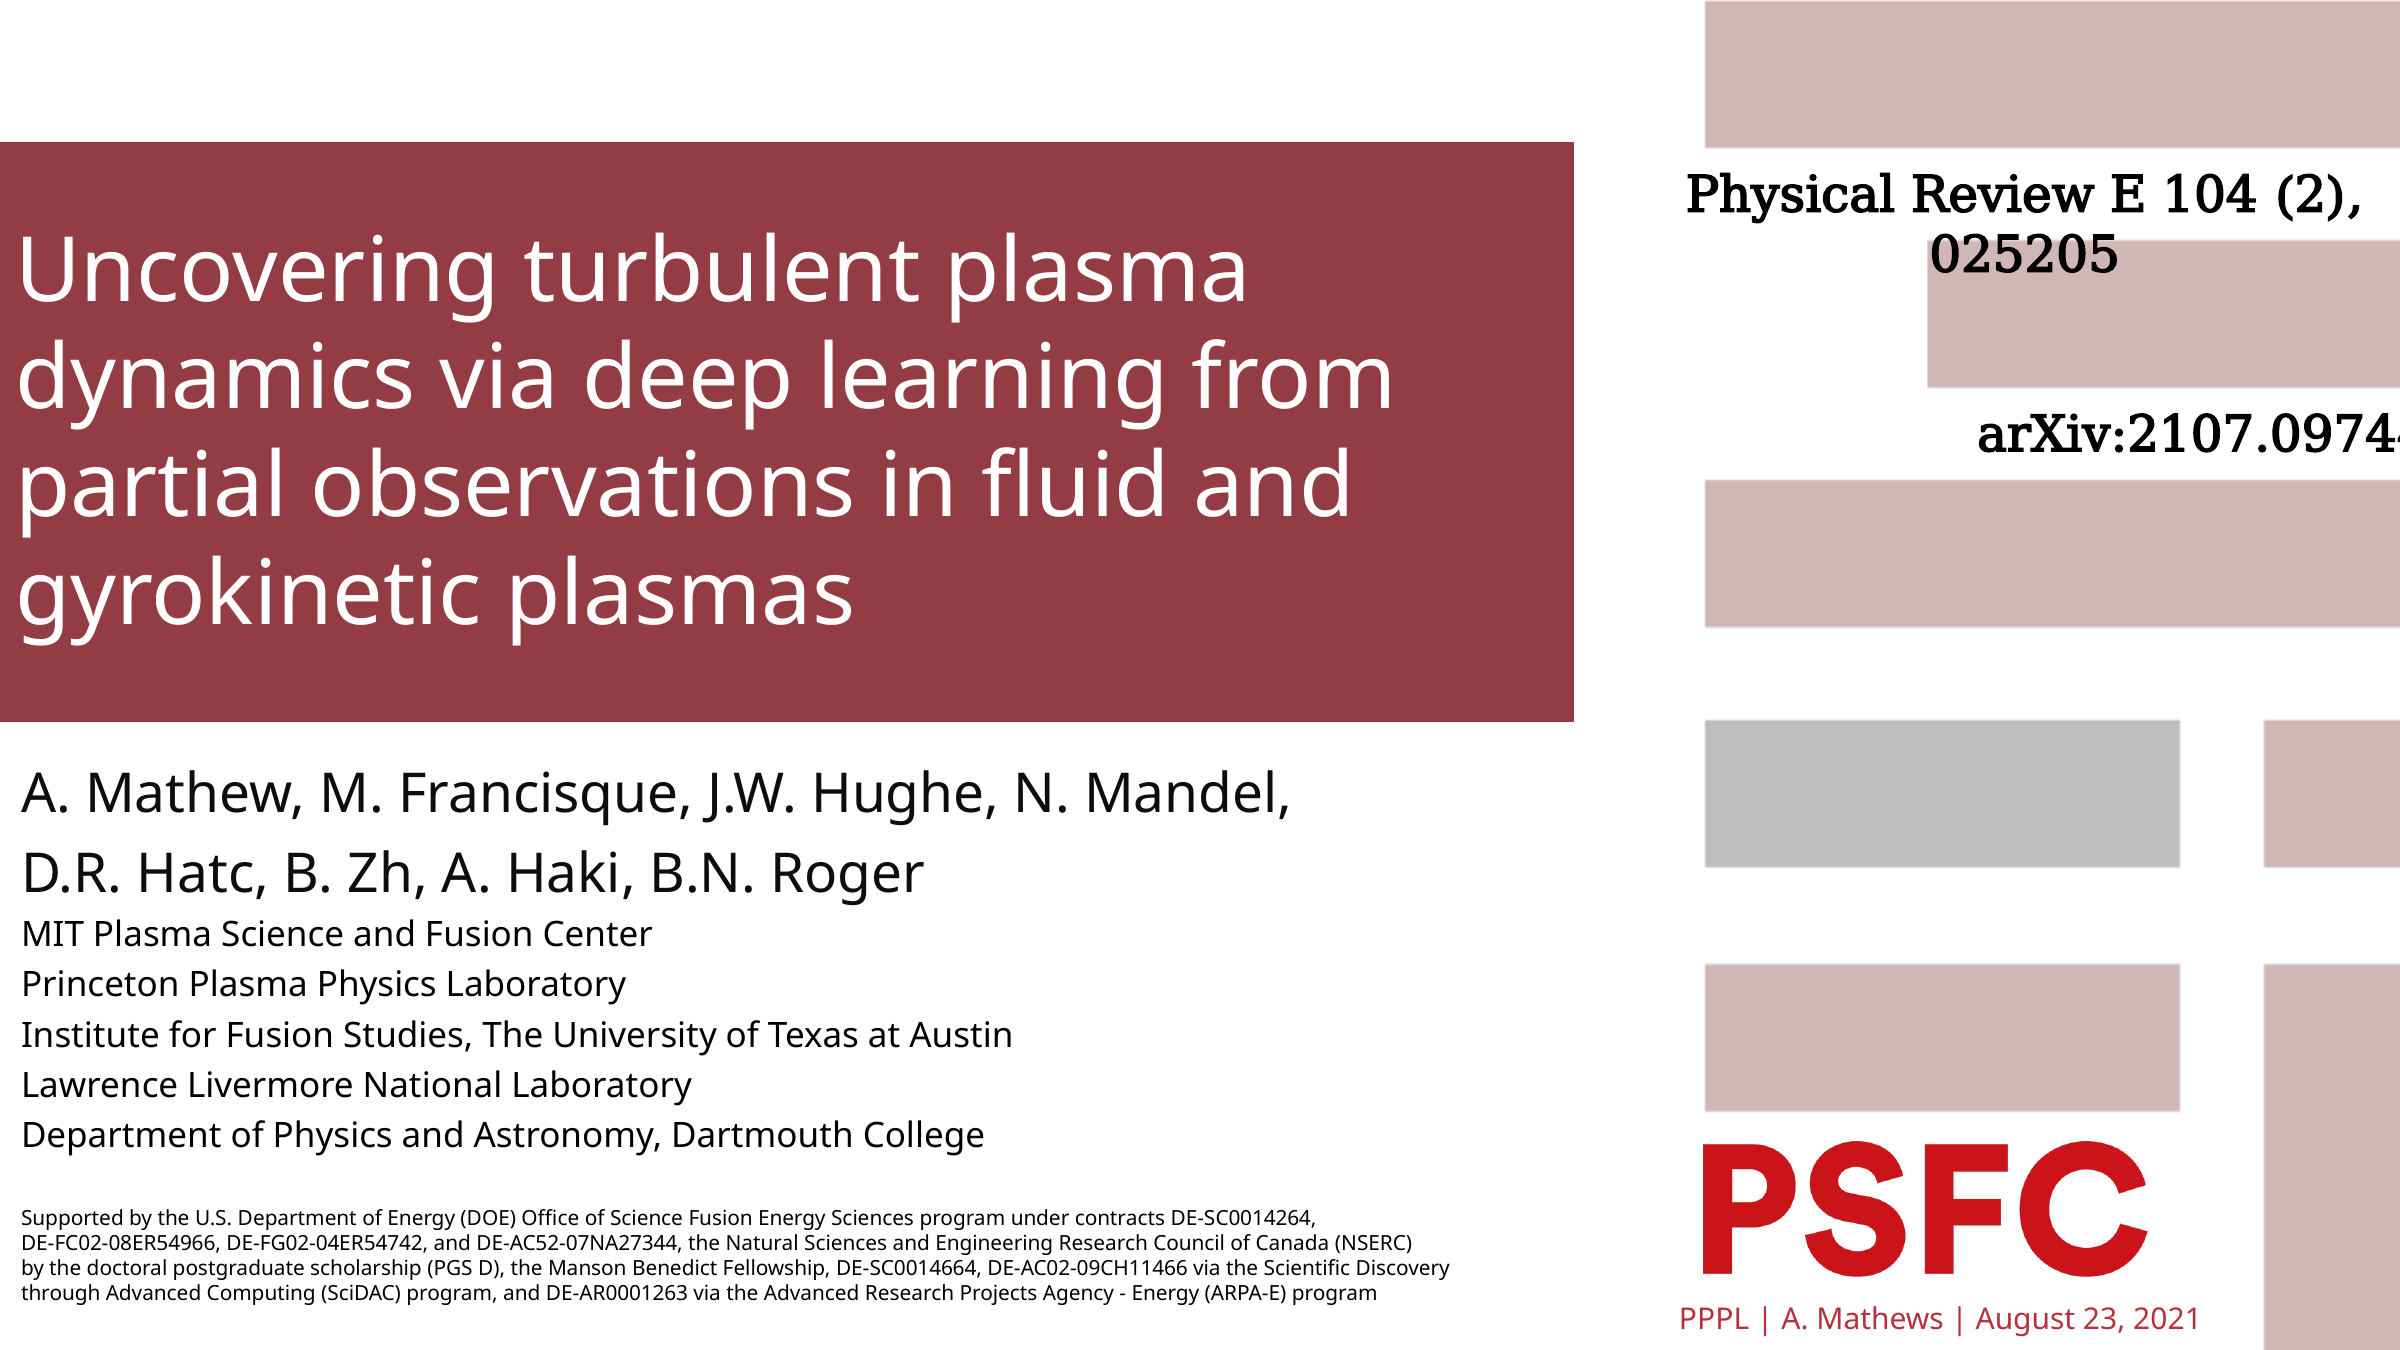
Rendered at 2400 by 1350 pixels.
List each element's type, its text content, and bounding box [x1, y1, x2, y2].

text_box arXiv:2107.09744 [1952, 393, 2400, 469]
text_box Uncovering turbulent plasma dynamics via deep learning from partial observations in fluid and gyrokinetic plasmas [8, 256, 1585, 598]
text_box Physical Review E 104 (2), 025205 [1570, 154, 2400, 289]
picture [1703, 1141, 2150, 1283]
